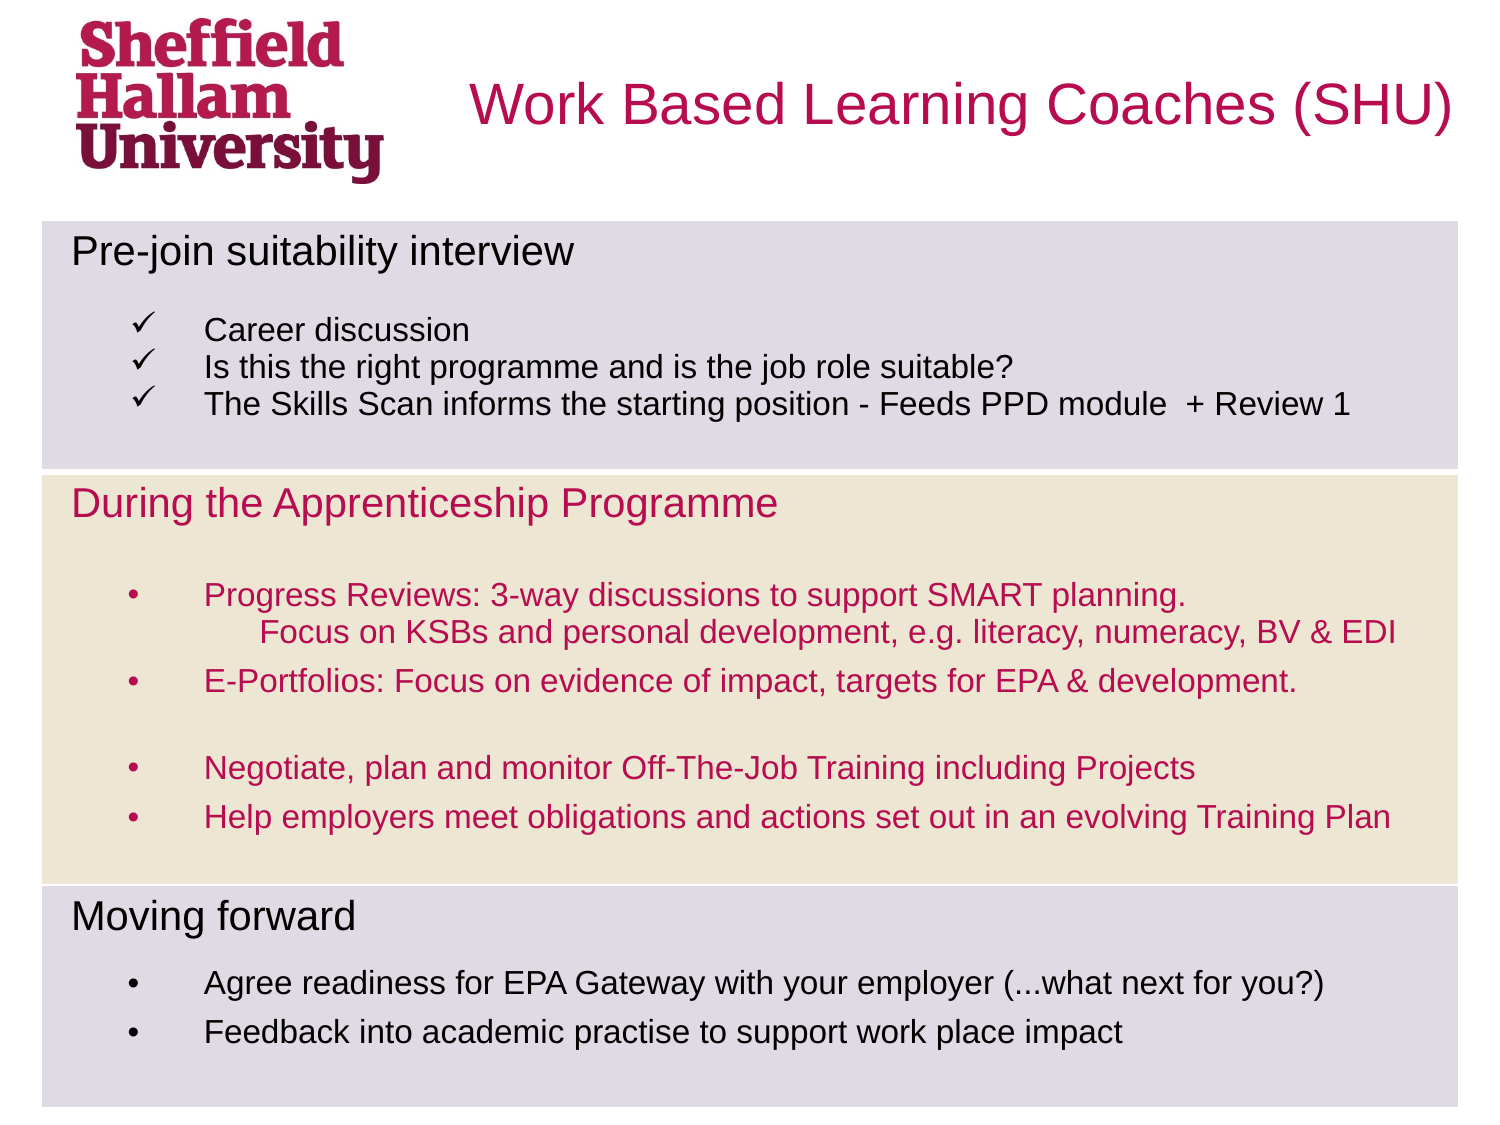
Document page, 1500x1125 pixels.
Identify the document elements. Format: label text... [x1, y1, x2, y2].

title Work Based Learning Coaches (SHU) [289, 7, 1500, 195]
table_header Pre-join suitability interview Career discussion Is this the right programme and is the job role suitable? The Skills Scan informs the starting position - Feeds PPD module + Review 1 [42, 221, 1458, 469]
table_cell Moving forward Agree readiness for EPA Gateway with your employer (...what next for you?) Feedback into academic practise to support work place impact [42, 886, 1458, 1107]
table_cell During the Apprenticeship Programme Progress Reviews: 3-way discussions to support SMART planning. Focus on KSBs and personal development, e.g. literacy, numeracy, BV & EDI E-Portfolios: Focus on evidence of impact, targets for EPA & development. Negotiate, plan and monitor Off-The-Job Training including Projects Help employers meet obligations and actions set out in an evolving Training Plan [42, 475, 1458, 884]
picture [76, 18, 289, 184]
